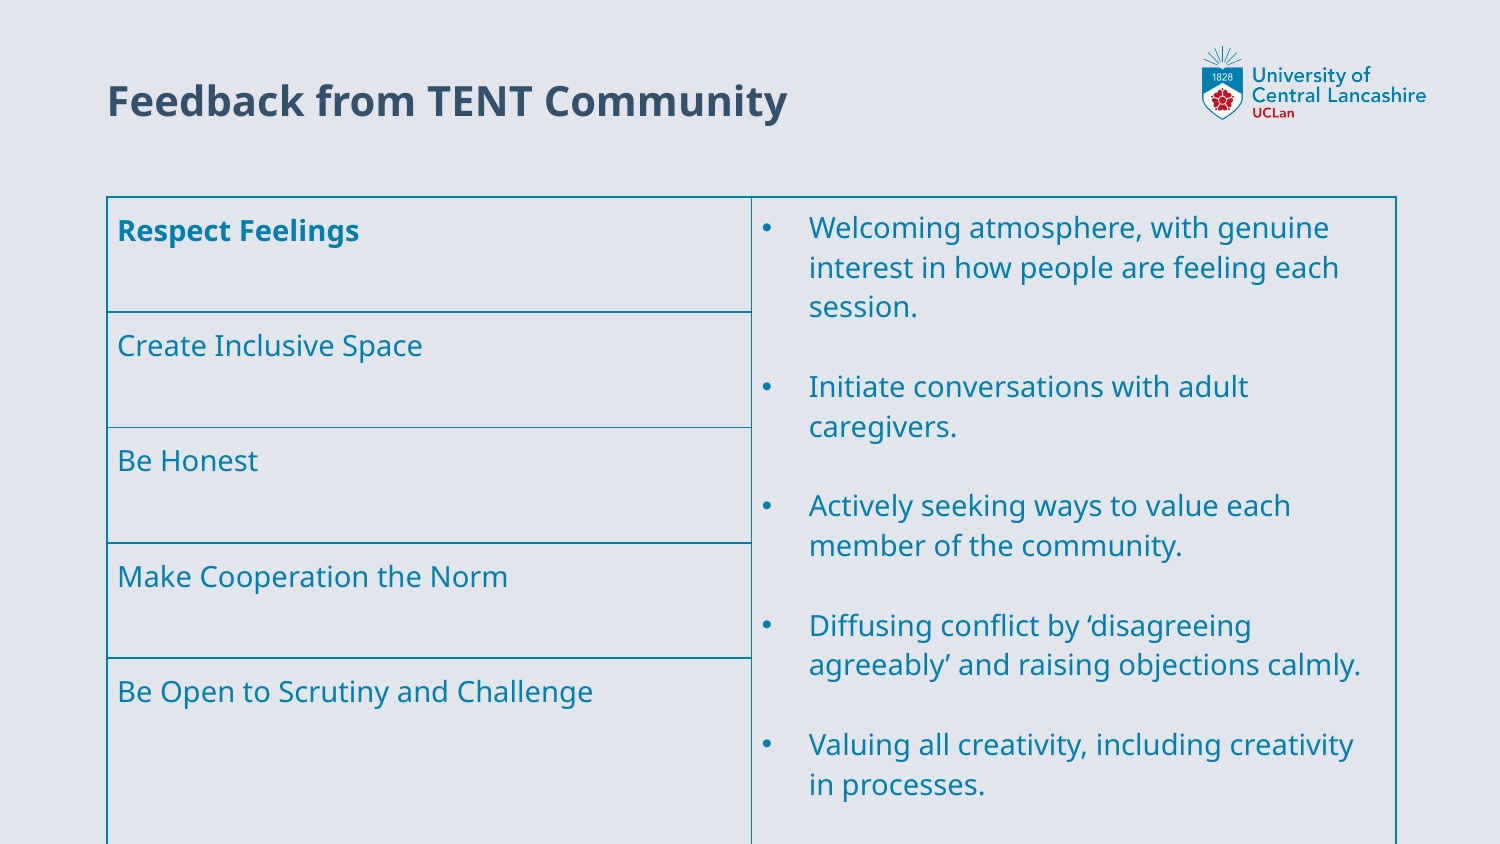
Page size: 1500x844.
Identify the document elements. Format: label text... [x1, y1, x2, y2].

table_header Welcoming atmosphere, with genuine interest in how people are feeling each session. Initiate conversations with adult caregivers. Actively seeking ways to value each member of the community. Diffusing conflict by ‘disagreeing agreeably’ and raising objections calmly. Valuing all creativity, including creativity in processes. [752, 198, 1395, 844]
table_cell Create Inclusive Space [108, 313, 751, 427]
picture [1202, 46, 1426, 120]
table_header Respect Feelings [108, 198, 751, 311]
table_cell Be Honest [108, 428, 751, 542]
table_cell Make Cooperation the Norm [108, 544, 751, 657]
title Feedback from TENT Community [106, 19, 1154, 126]
table_cell Be Open to Scrutiny and Challenge [108, 659, 751, 844]
